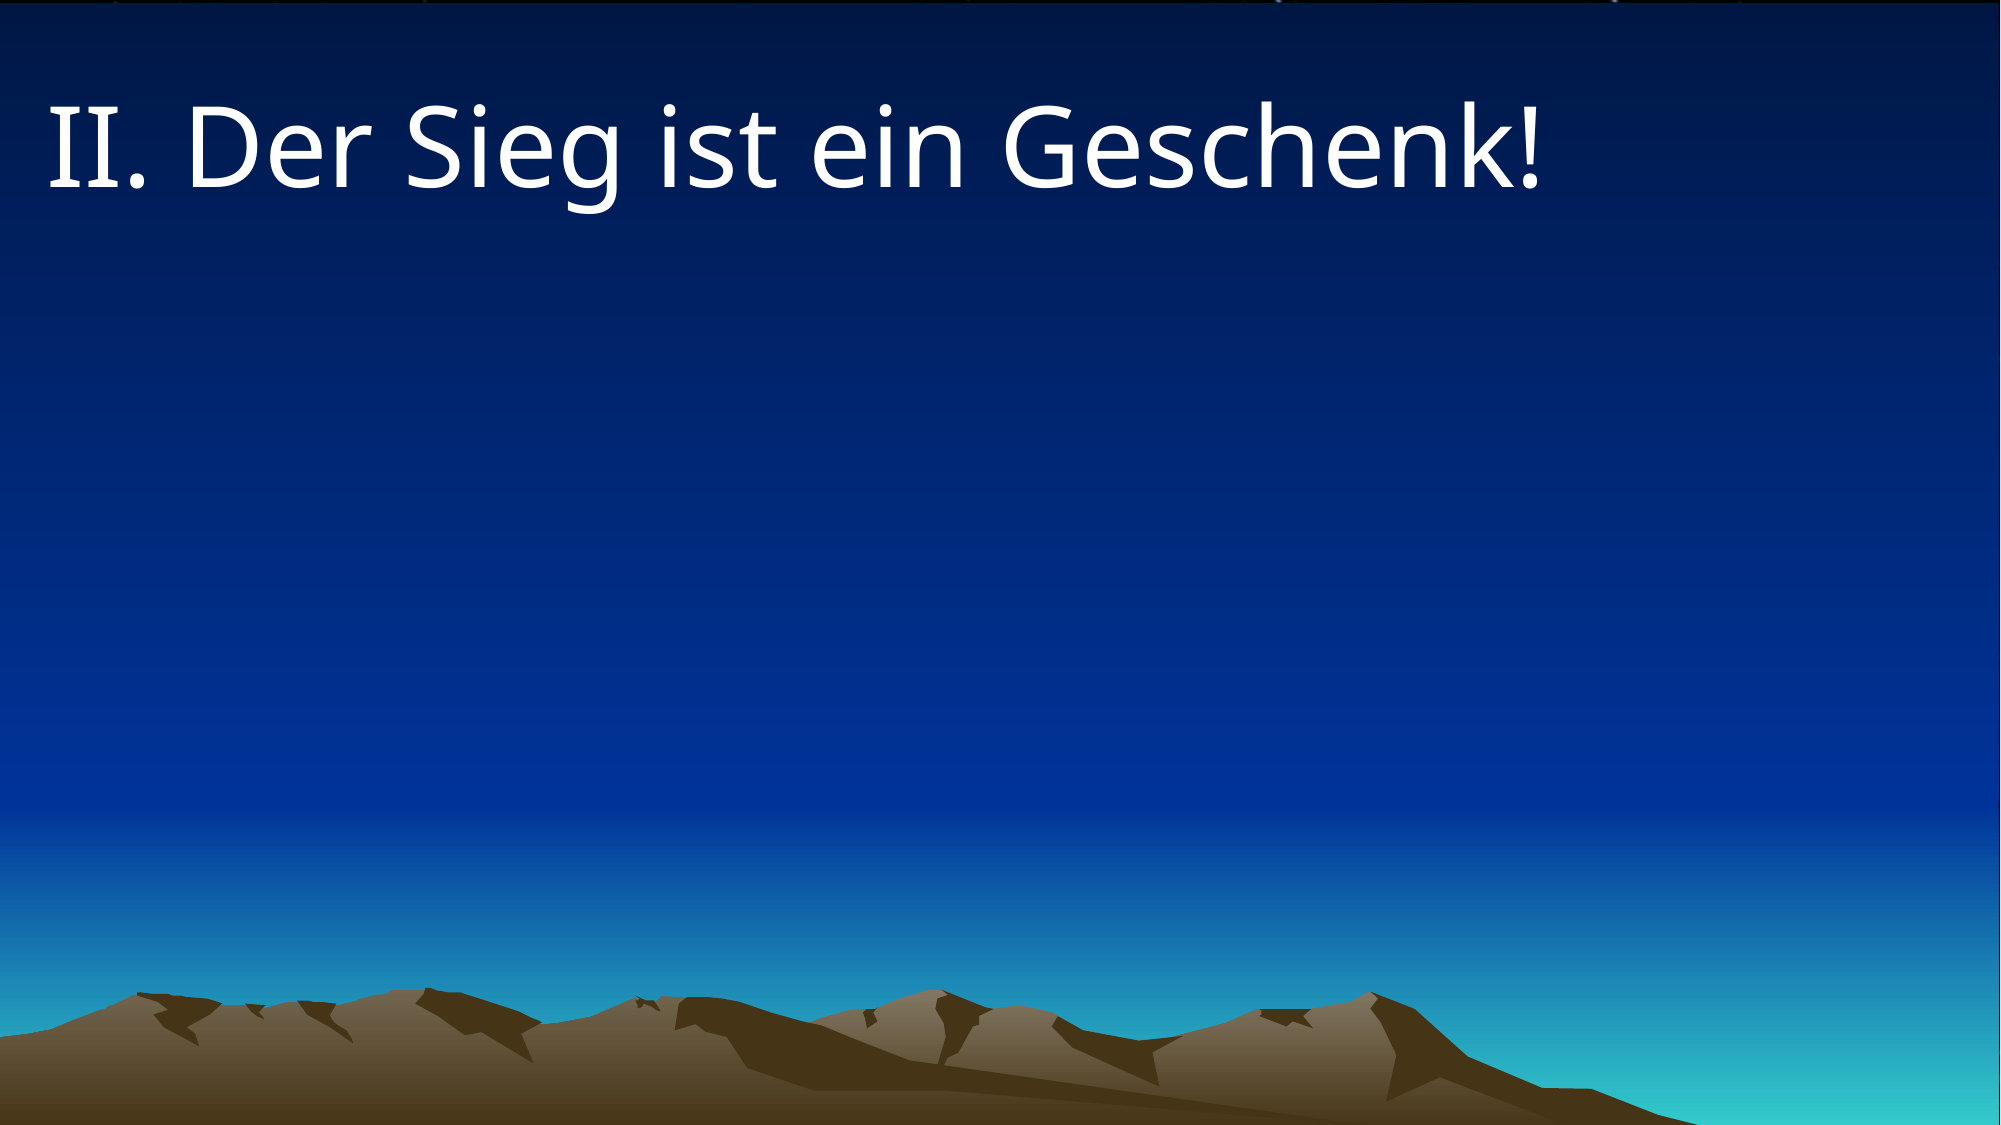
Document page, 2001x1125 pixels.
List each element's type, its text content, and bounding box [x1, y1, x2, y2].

picture [0, 0, 2001, 1125]
title II. Der Sieg ist ein Geschenk! [31, 40, 1886, 244]
